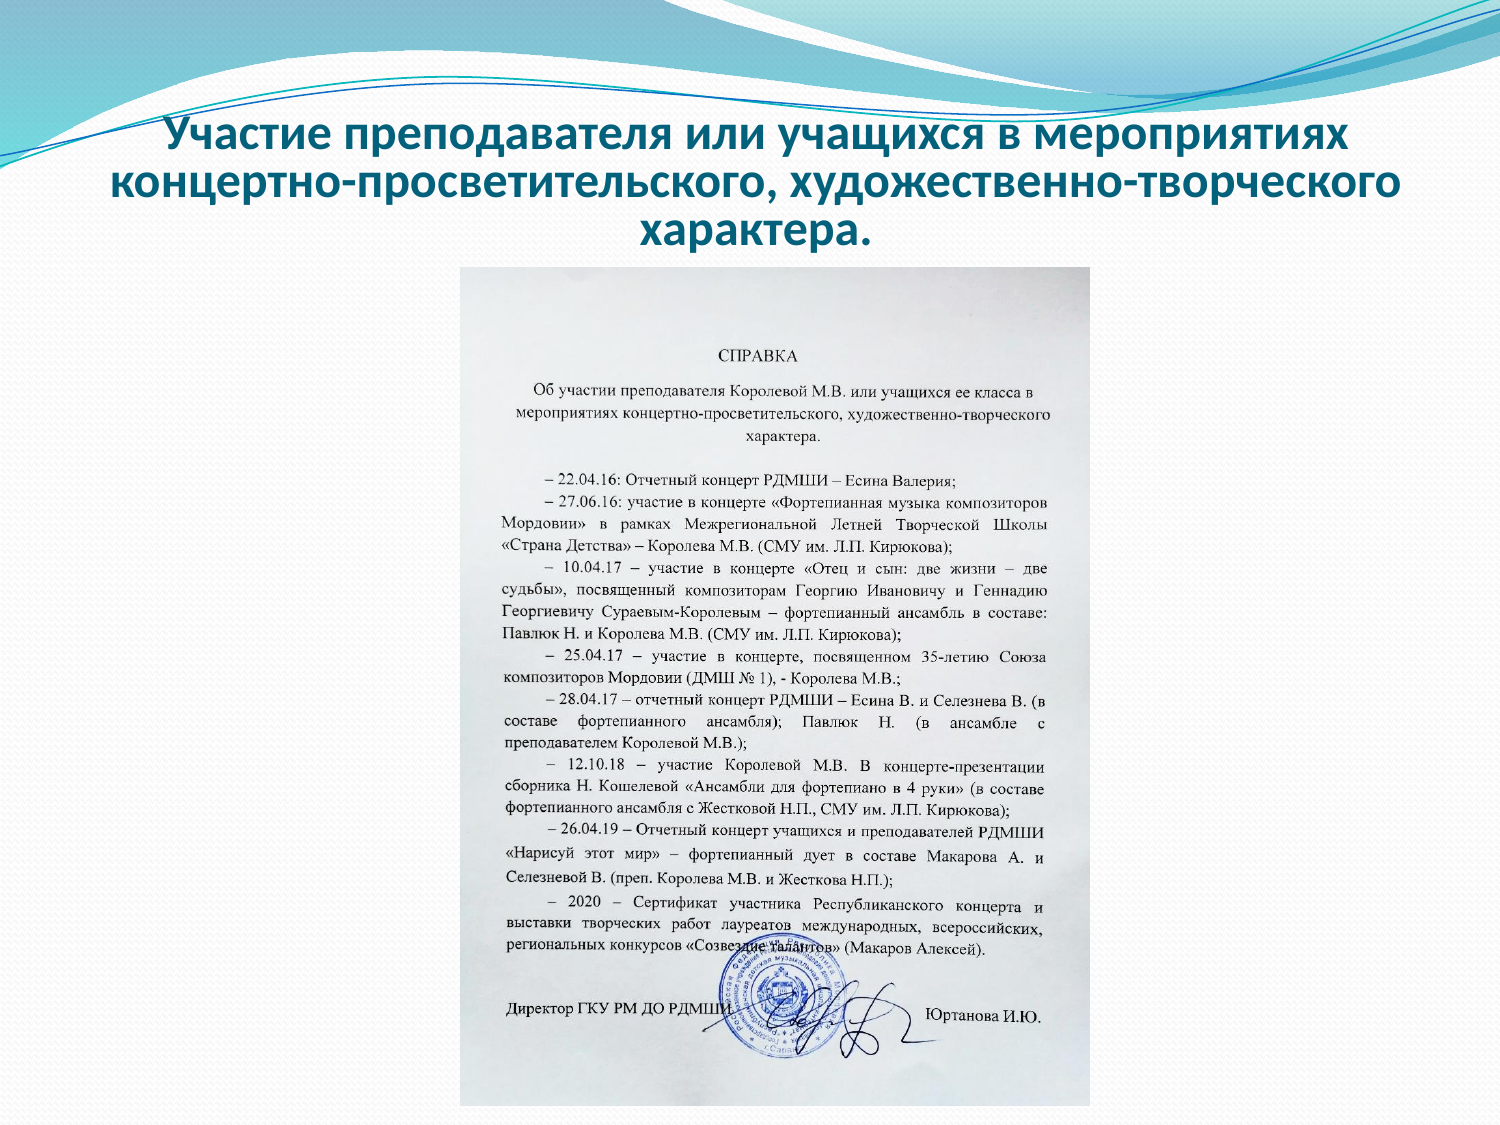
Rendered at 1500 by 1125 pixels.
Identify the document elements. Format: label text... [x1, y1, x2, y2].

picture [460, 266, 1090, 1107]
title Участие преподавателя или учащихся в мероприятиях концертно-просветительского, художественно-творческого характера. [75, 115, 1438, 256]
